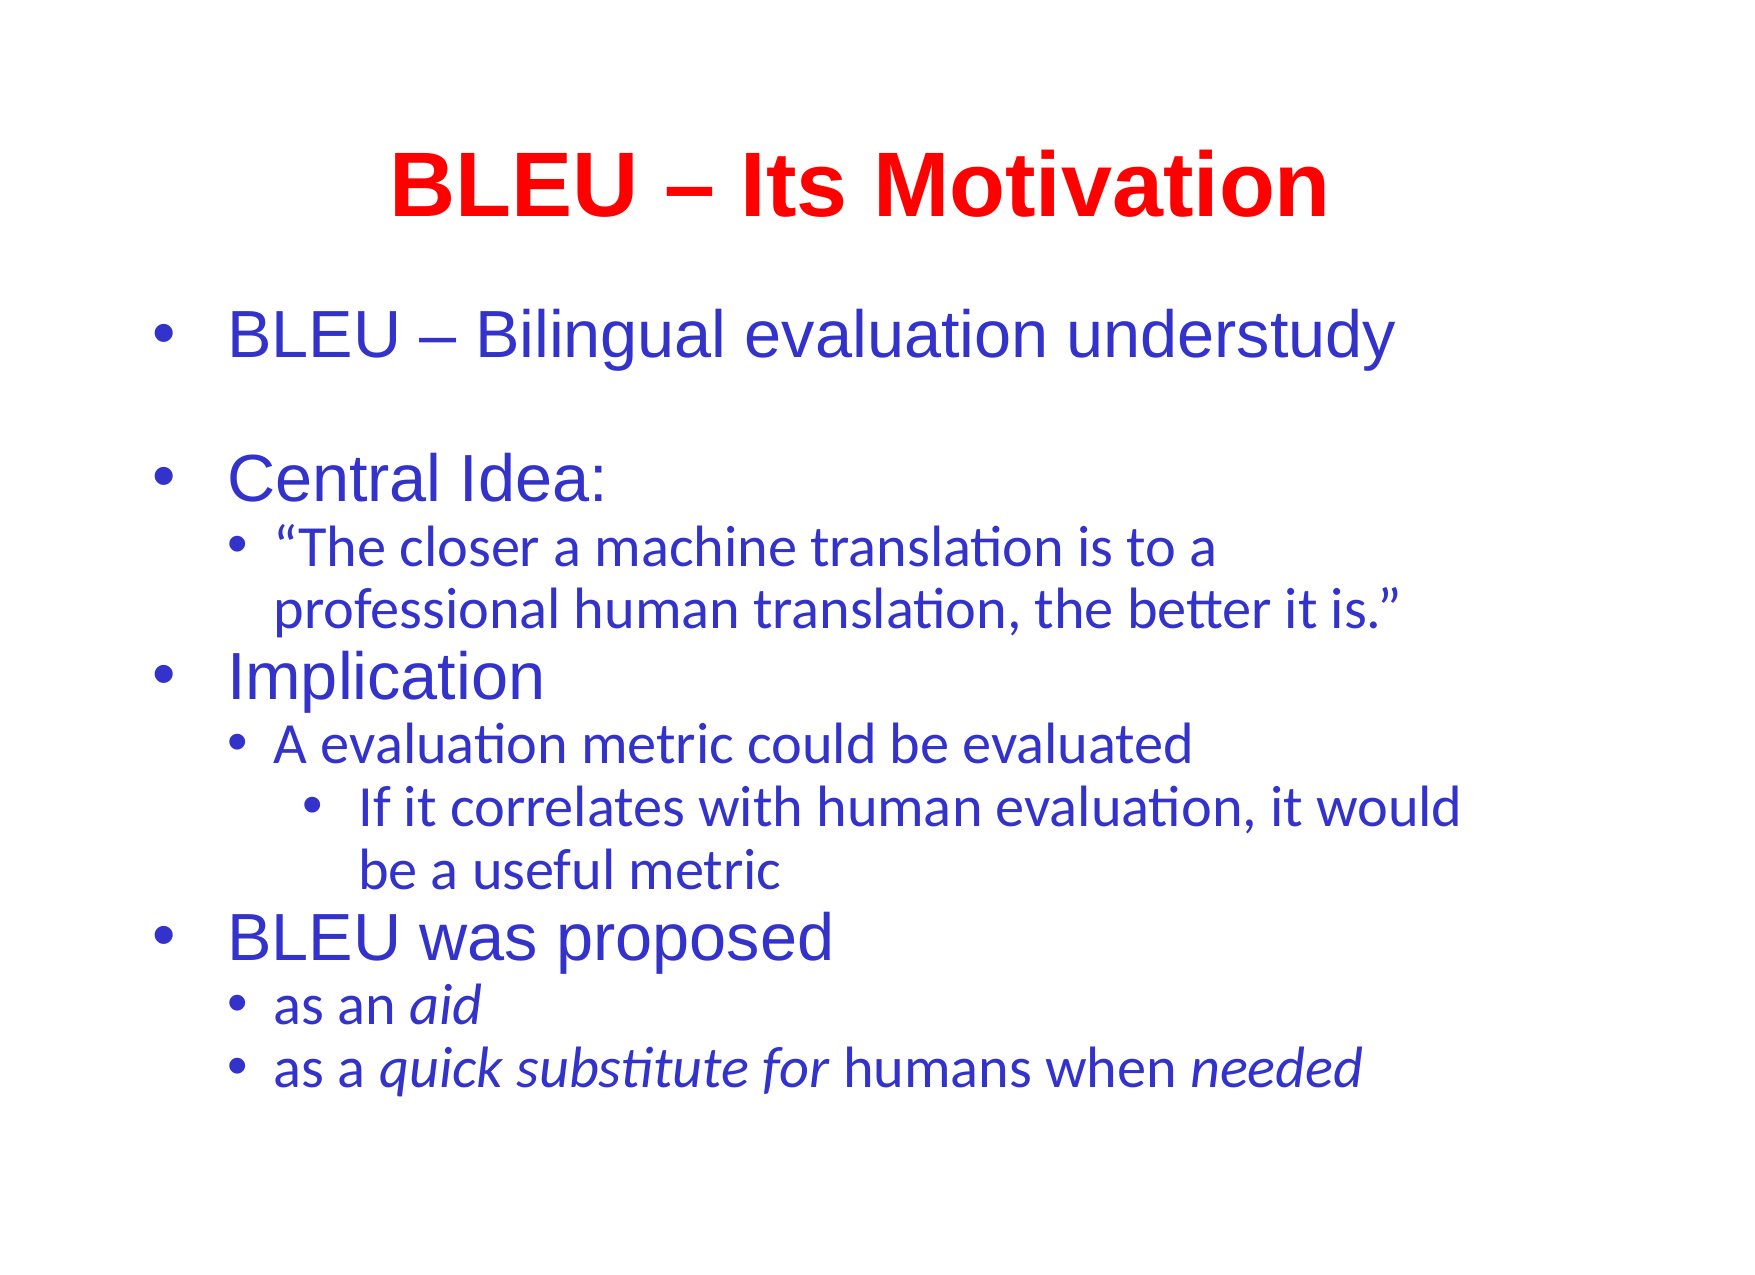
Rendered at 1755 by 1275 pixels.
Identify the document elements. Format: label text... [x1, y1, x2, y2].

title BLEU – Its Motivation [389, 125, 1528, 275]
list BLEU – Bilingual evaluation understudy Central Idea: “The closer a machine translation is to a professional human translation, the better it is.” Implication A evaluation metric could be evaluated If it correlates with human evaluation, it would be a useful metric BLEU was proposed as an aid as a quick substitute for humans when needed [152, 299, 1503, 1151]
